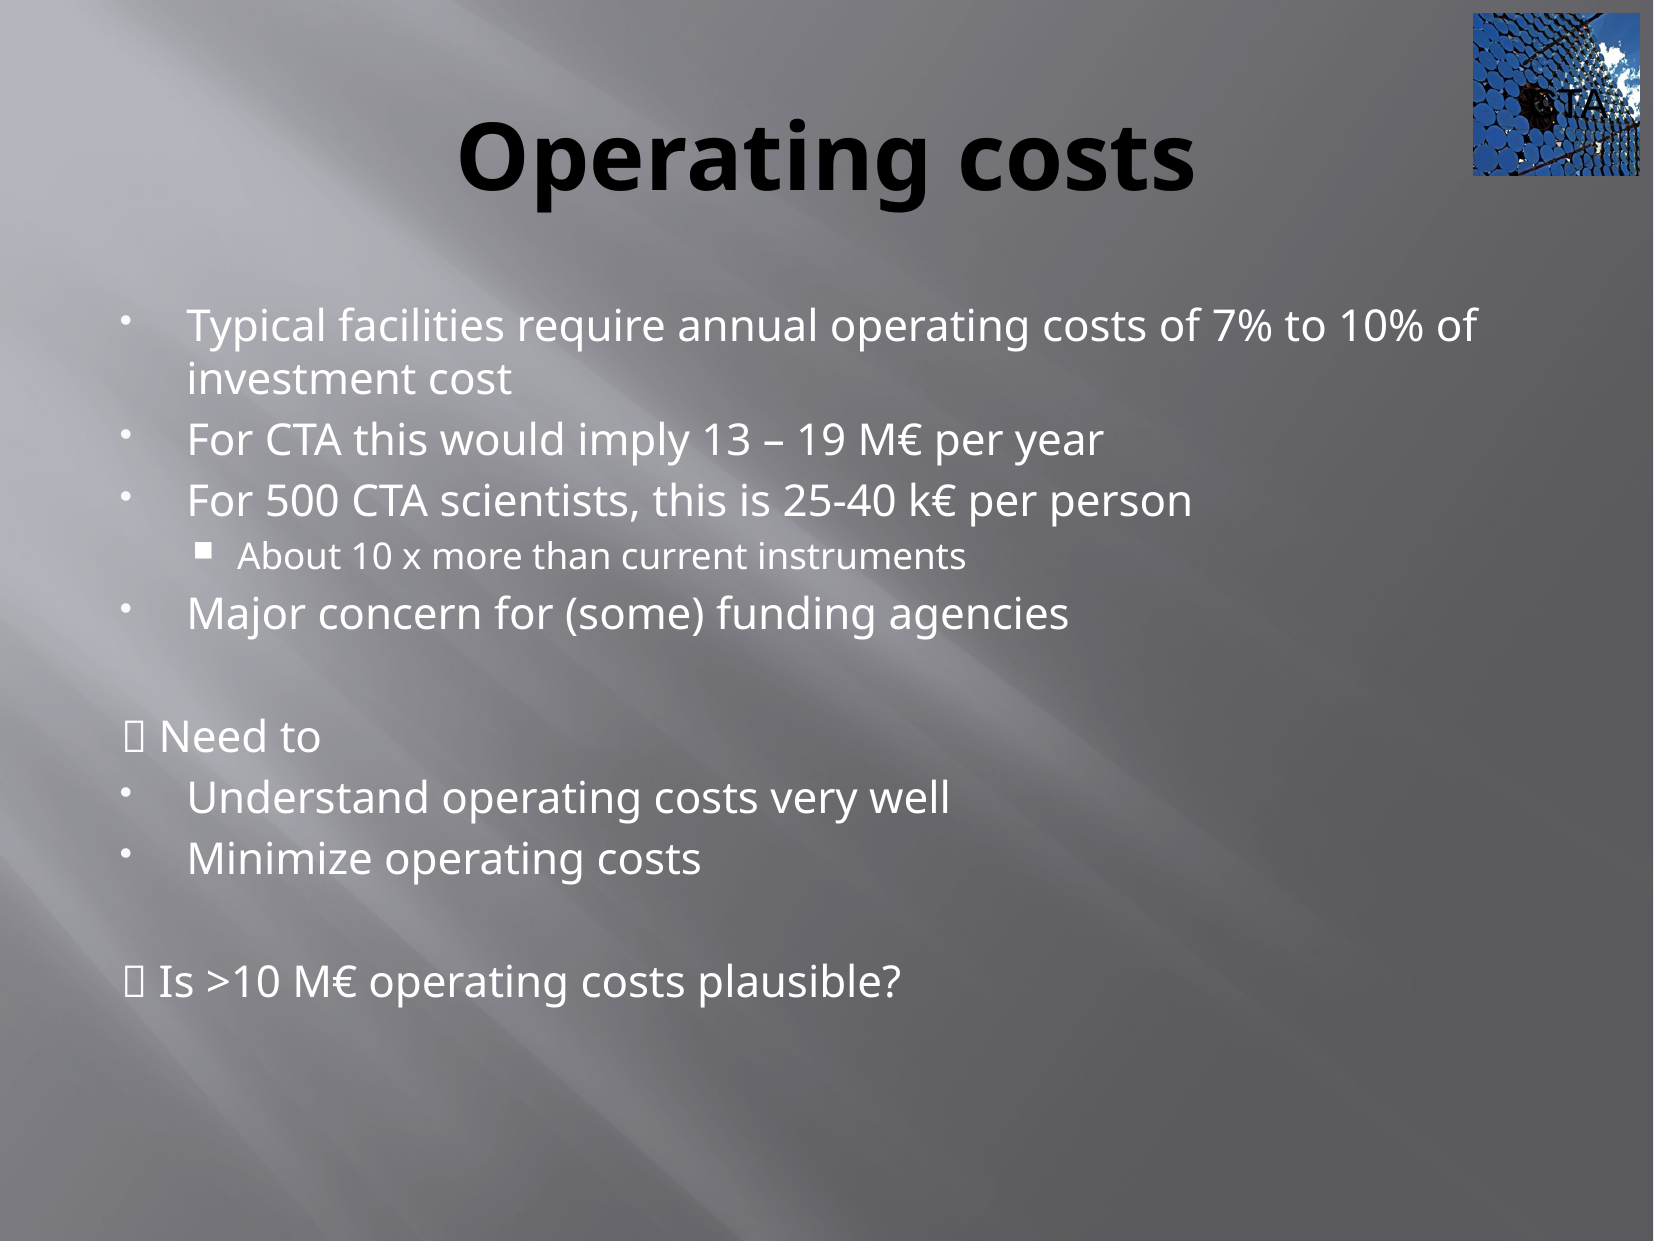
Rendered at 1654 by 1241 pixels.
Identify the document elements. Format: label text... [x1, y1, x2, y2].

list Typical facilities require annual operating costs of 7% to 10% of investment cost For CTA this would imply 13 – 19 M€ per year For 500 CTA scientists, this is 25-40 k€ per person About 10 x more than current instruments Major concern for (some) funding agencies  Need to Understand operating costs very well Minimize operating costs  Is >10 M€ operating costs plausible? [82, 289, 1571, 1142]
picture [1473, 13, 1640, 176]
title Operating costs [82, 49, 1571, 257]
